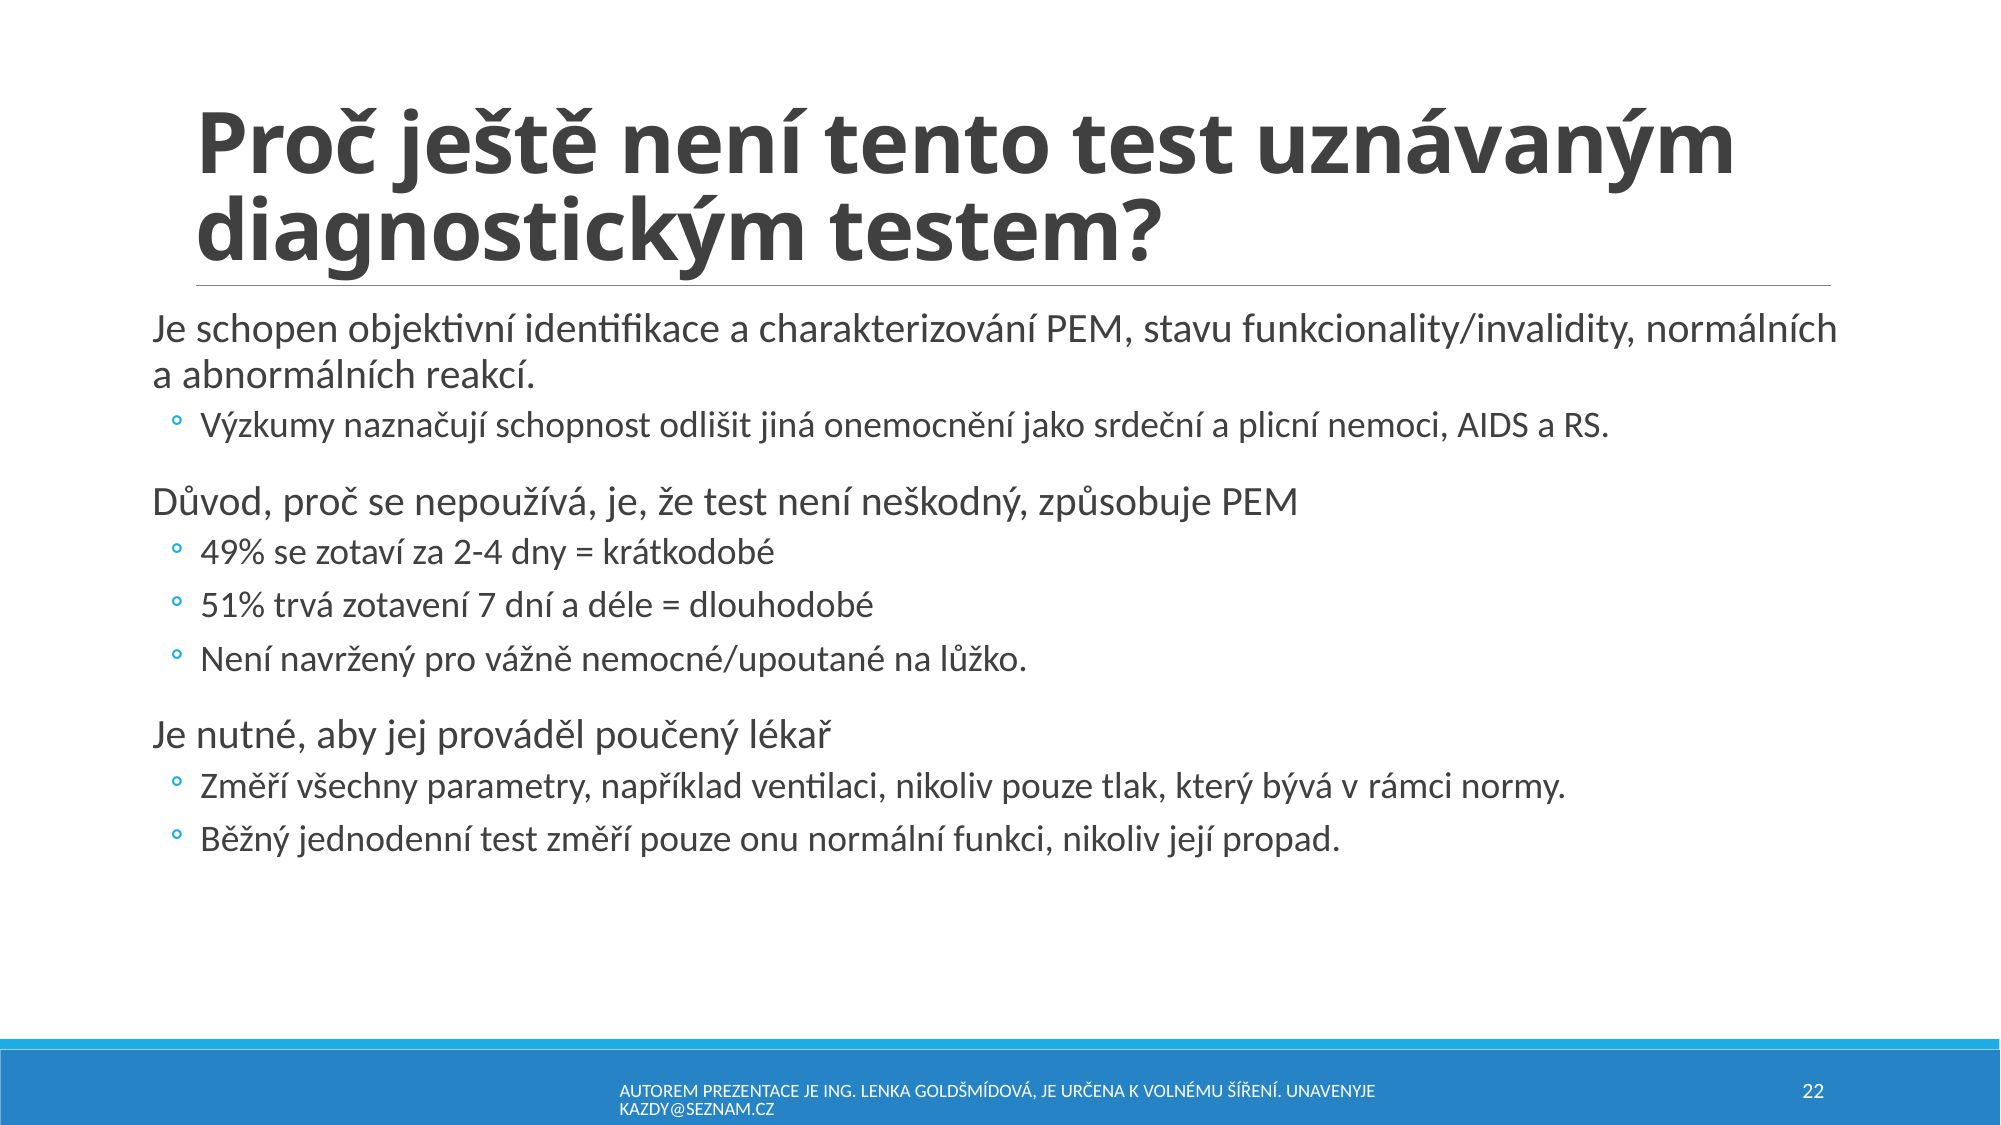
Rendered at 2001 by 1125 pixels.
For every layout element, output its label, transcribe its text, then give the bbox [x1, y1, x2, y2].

title Proč ještě není tento test uznávaným diagnostickým testem? [180, 47, 1830, 285]
footer Autorem prezentace je Ing. Lenka Goldšmídová, je určena k volnému šíření. unavenyjekazdy@seznam.cz [604, 1059, 1396, 1120]
list Je schopen objektivní identifikace a charakterizování PEM, stavu funkcionality/invalidity, normálních a abnormálních reakcí. Výzkumy naznačují schopnost odlišit jiná onemocnění jako srdeční a plicní nemoci, AIDS a RS. Důvod, proč se nepoužívá, je, že test není neškodný, způsobuje PEM 49% se zotaví za 2-4 dny = krátkodobé 51% trvá zotavení 7 dní a déle = dlouhodobé Není navržený pro vážně nemocné/upoutané na lůžko. Je nutné, aby jej prováděl poučený lékař Změří všechny parametry, například ventilaci, nikoliv pouze tlak, který bývá v rámci normy. Běžný jednodenní test změří pouze onu normální funkci, nikoliv její propad. [137, 299, 1863, 1024]
slide_number 22 [1624, 1059, 1840, 1120]
